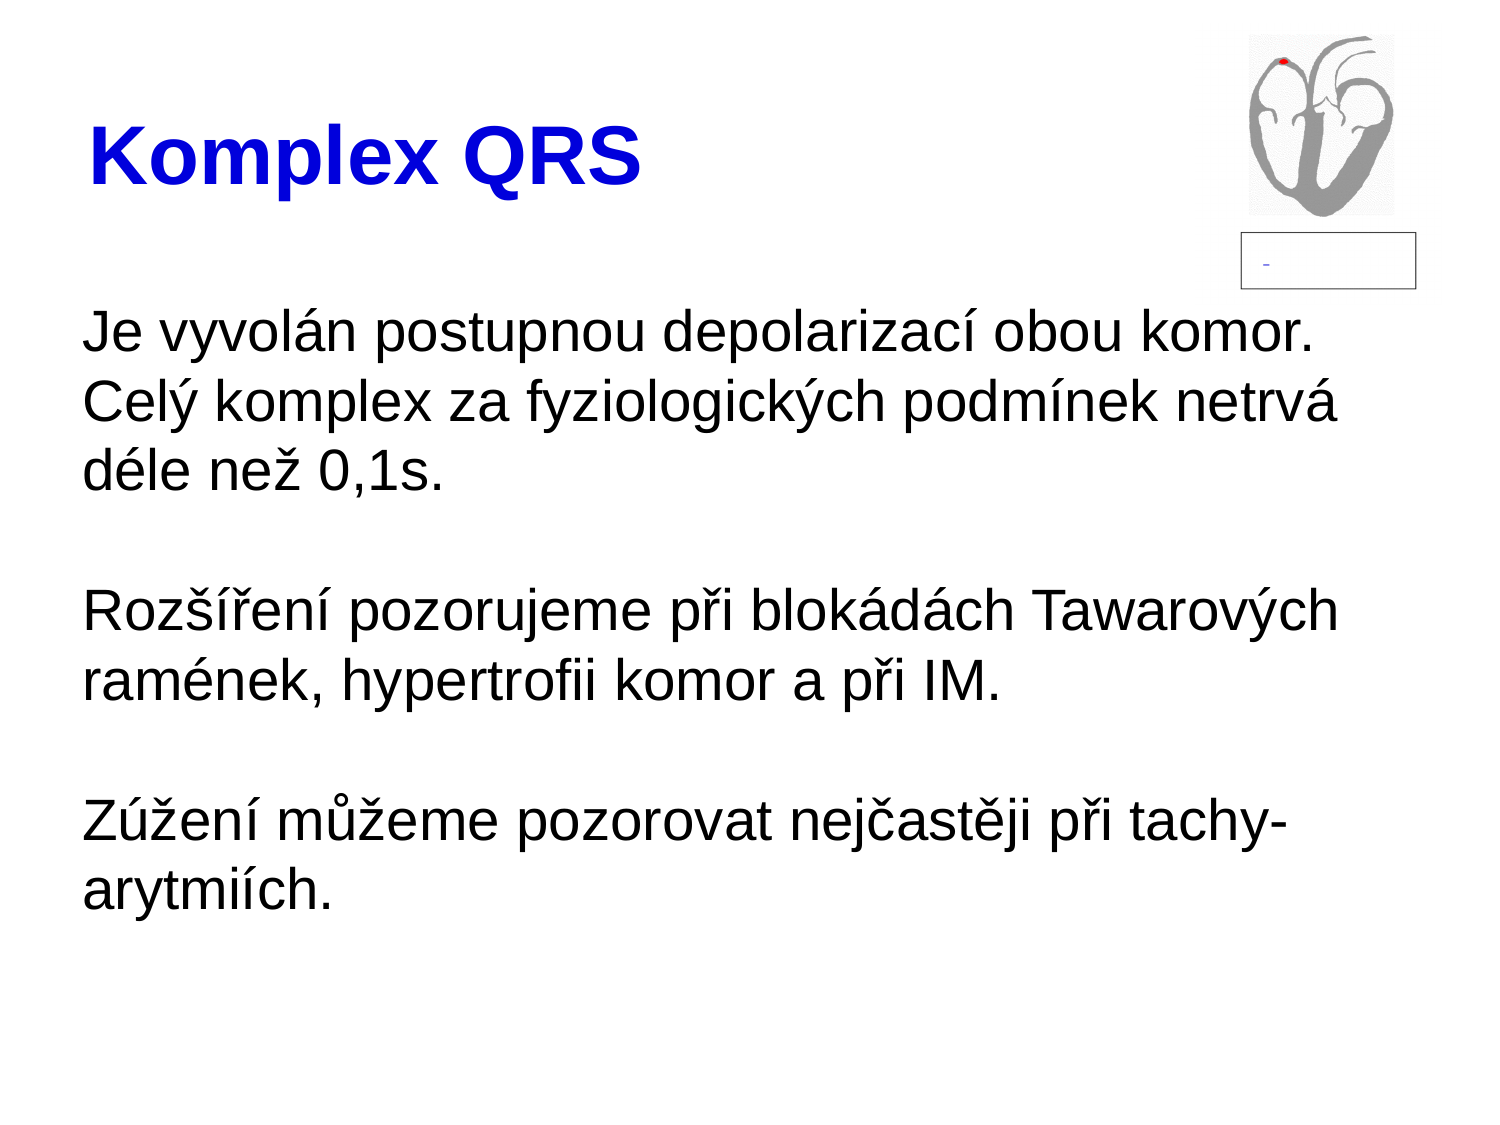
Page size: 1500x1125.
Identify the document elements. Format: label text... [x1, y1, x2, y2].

list Je vyvolán postupnou depolarizací obou komor. Celý komplex za fyziologických podmínek netrvá déle než 0,1s. Rozšíření pozorujeme při blokádách Tawarových ramének, hypertrofii komor a při IM. Zúžení můžeme pozorovat nejčastěji při tachy-arytmiích. [82, 292, 1432, 1036]
picture [1194, 23, 1442, 305]
title Komplex QRS [88, 118, 1189, 193]
